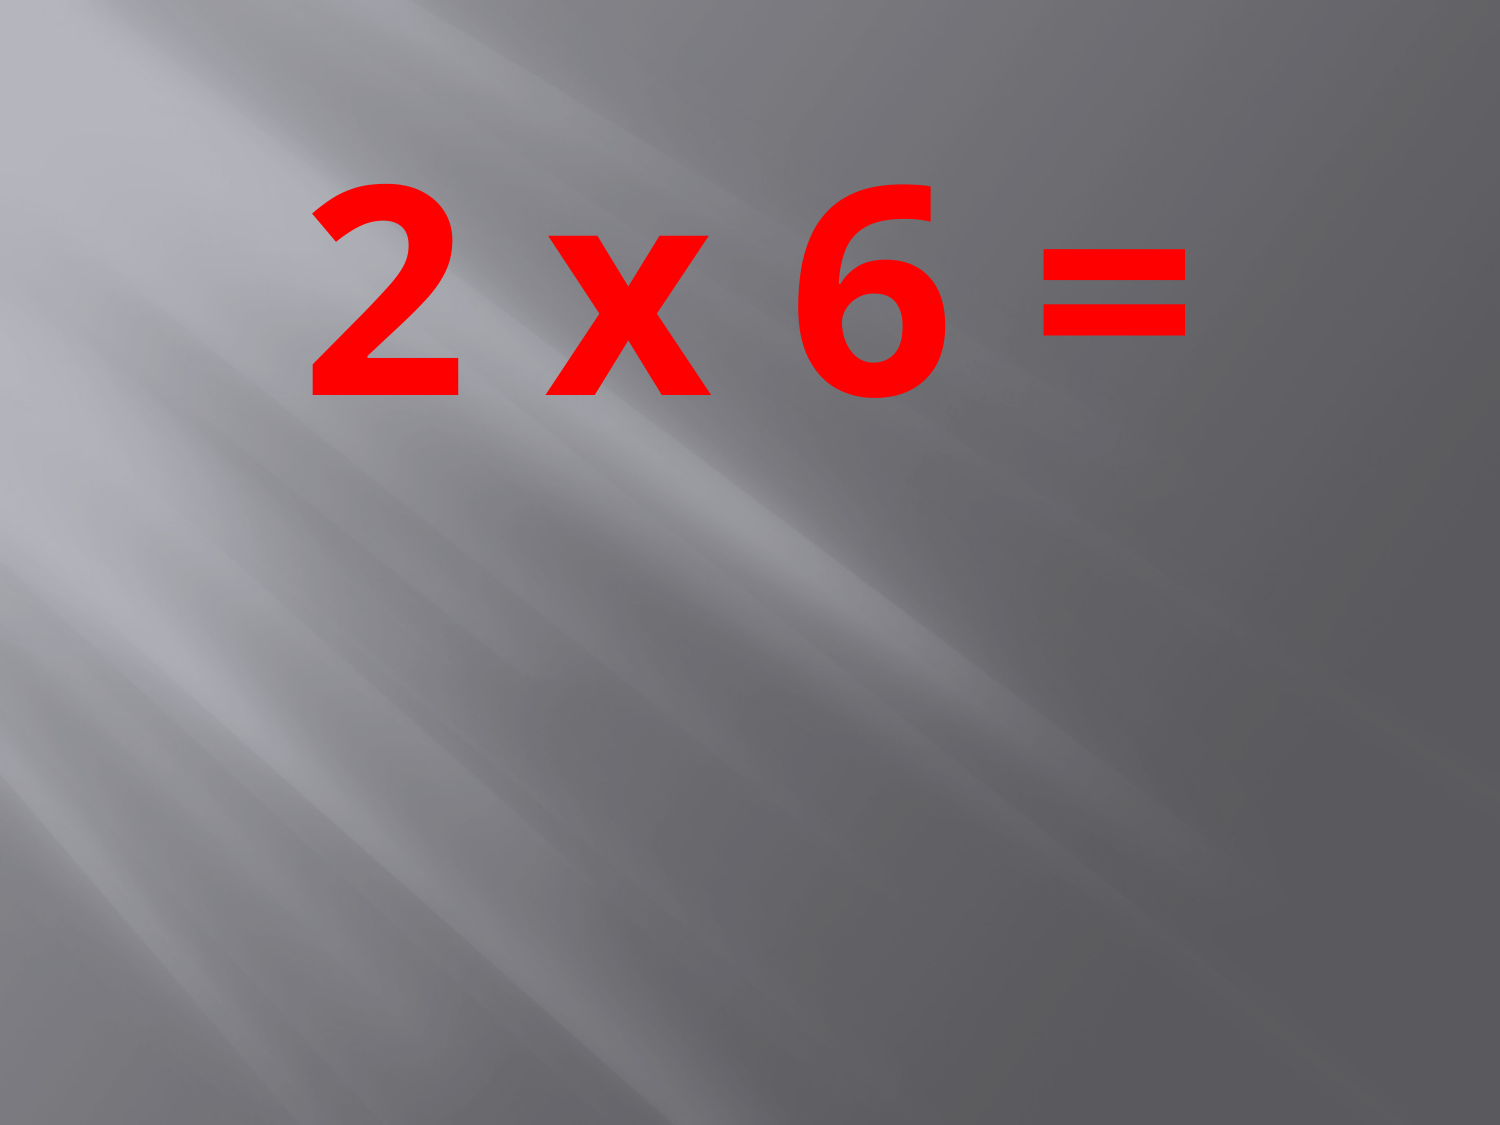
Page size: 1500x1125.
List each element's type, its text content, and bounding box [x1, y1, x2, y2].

title 2 x 6 = [75, 45, 1425, 513]
